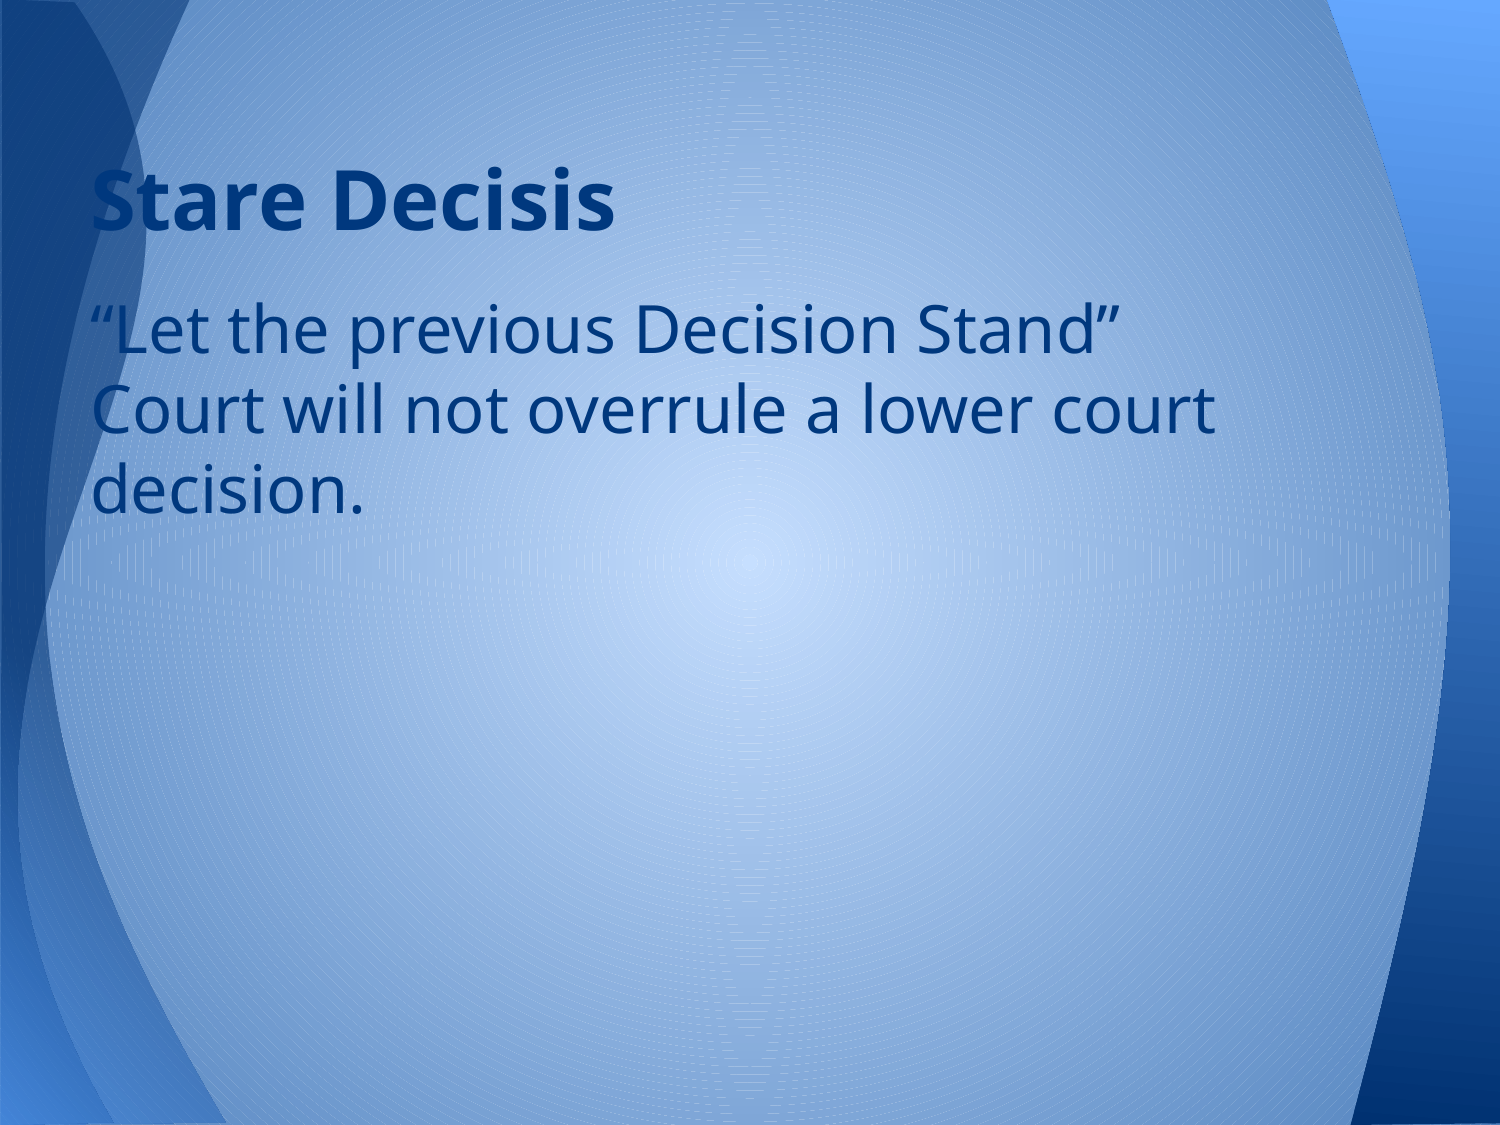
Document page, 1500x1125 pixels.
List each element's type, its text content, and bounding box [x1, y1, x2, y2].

list “Let the previous Decision Stand” Court will not overrule a lower court decision. [75, 272, 1425, 1067]
title Stare Decisis [75, 45, 1425, 263]
